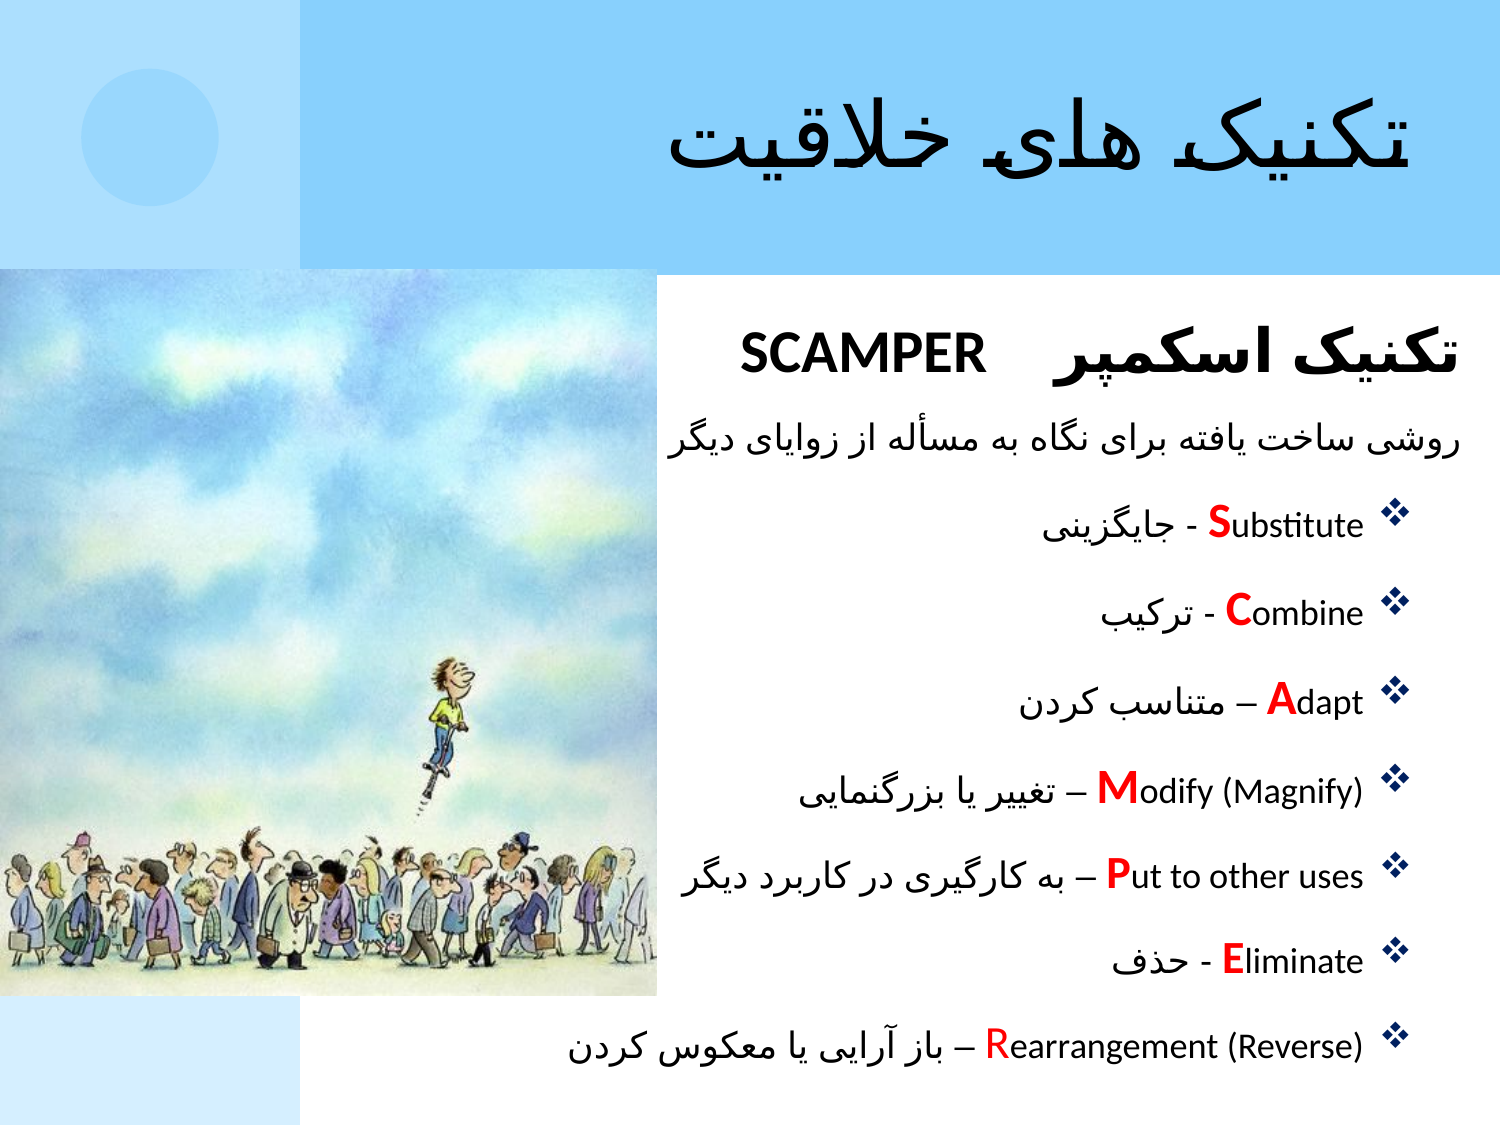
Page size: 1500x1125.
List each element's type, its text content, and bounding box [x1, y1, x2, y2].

picture [0, 269, 657, 997]
list تکنیک اسکمپر SCAMPER روشی ساخت یافته برای نگاه به مسأله از زوایای دیگر Substitute - جایگزینی Combine - ترکیب Adapt – متناسب کردن Modify (Magnify) – تغییر یا بزرگنمایی Put to other uses – به کارگیری در کاربرد دیگر Eliminate - حذف Rearrangement (Reverse) – باز آرایی یا معکوس کردن [327, 304, 1477, 1079]
title تکنیک های خلاقیت [400, 37, 1425, 225]
